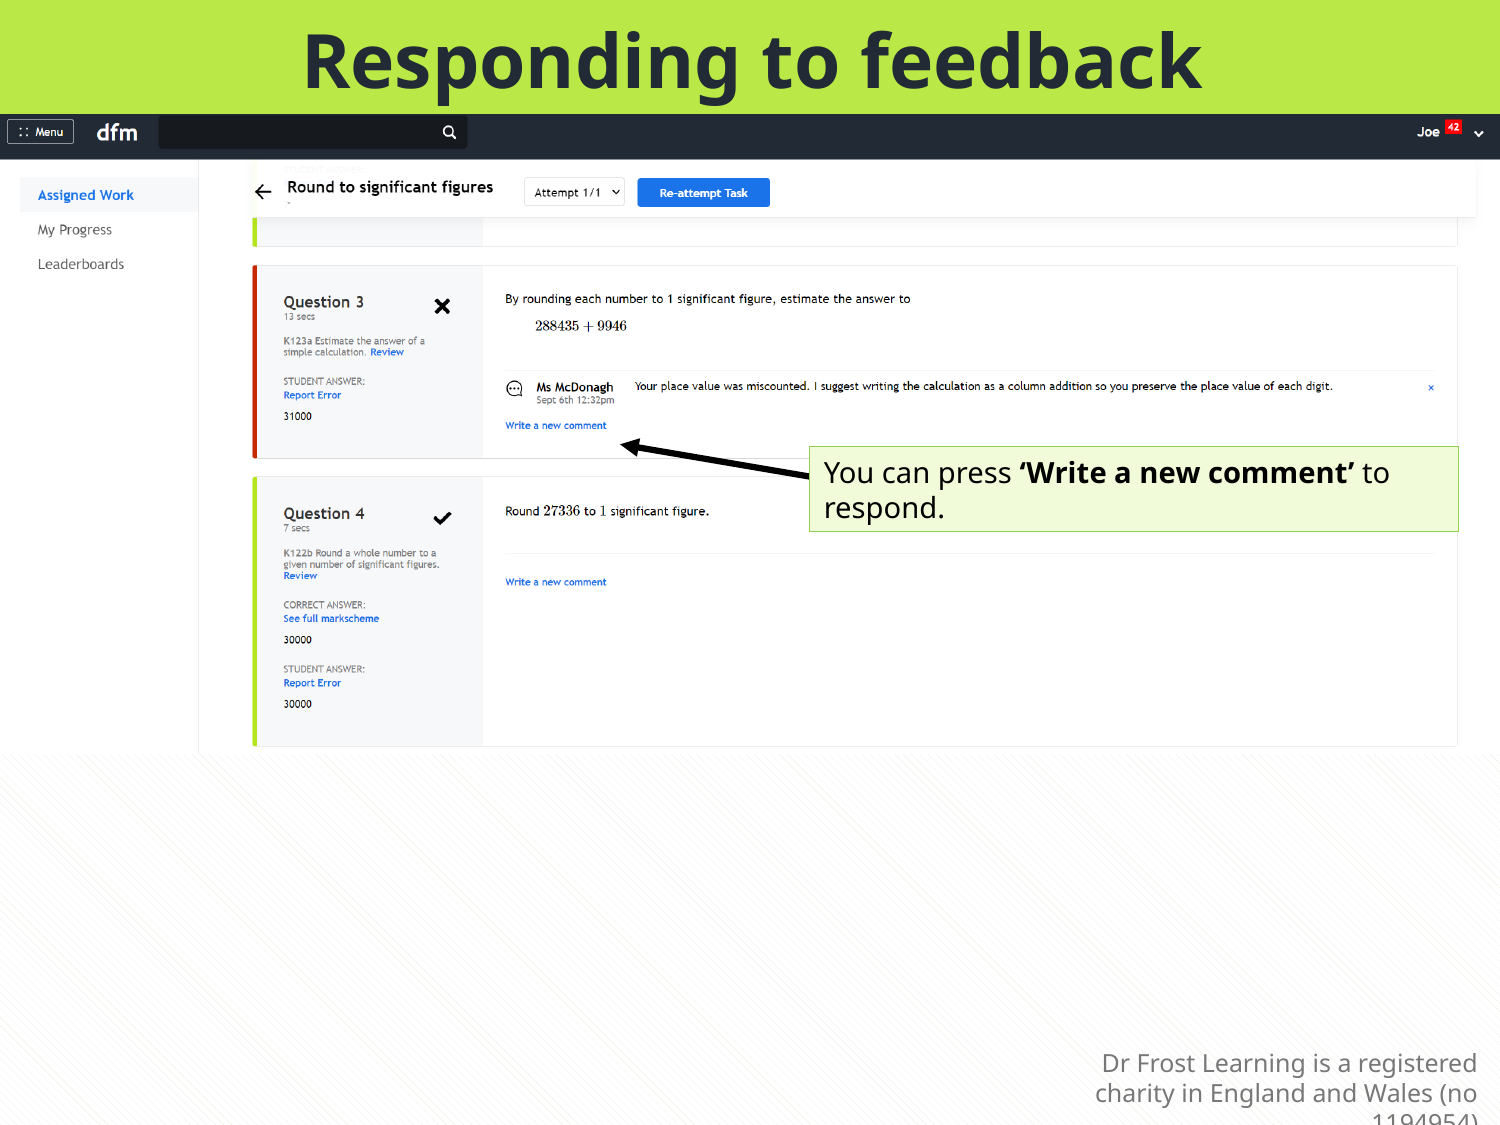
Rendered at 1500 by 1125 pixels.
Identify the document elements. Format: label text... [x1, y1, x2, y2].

picture [0, 114, 1500, 754]
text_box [619, 444, 1117, 529]
title Responding to feedback [0, 0, 1500, 113]
